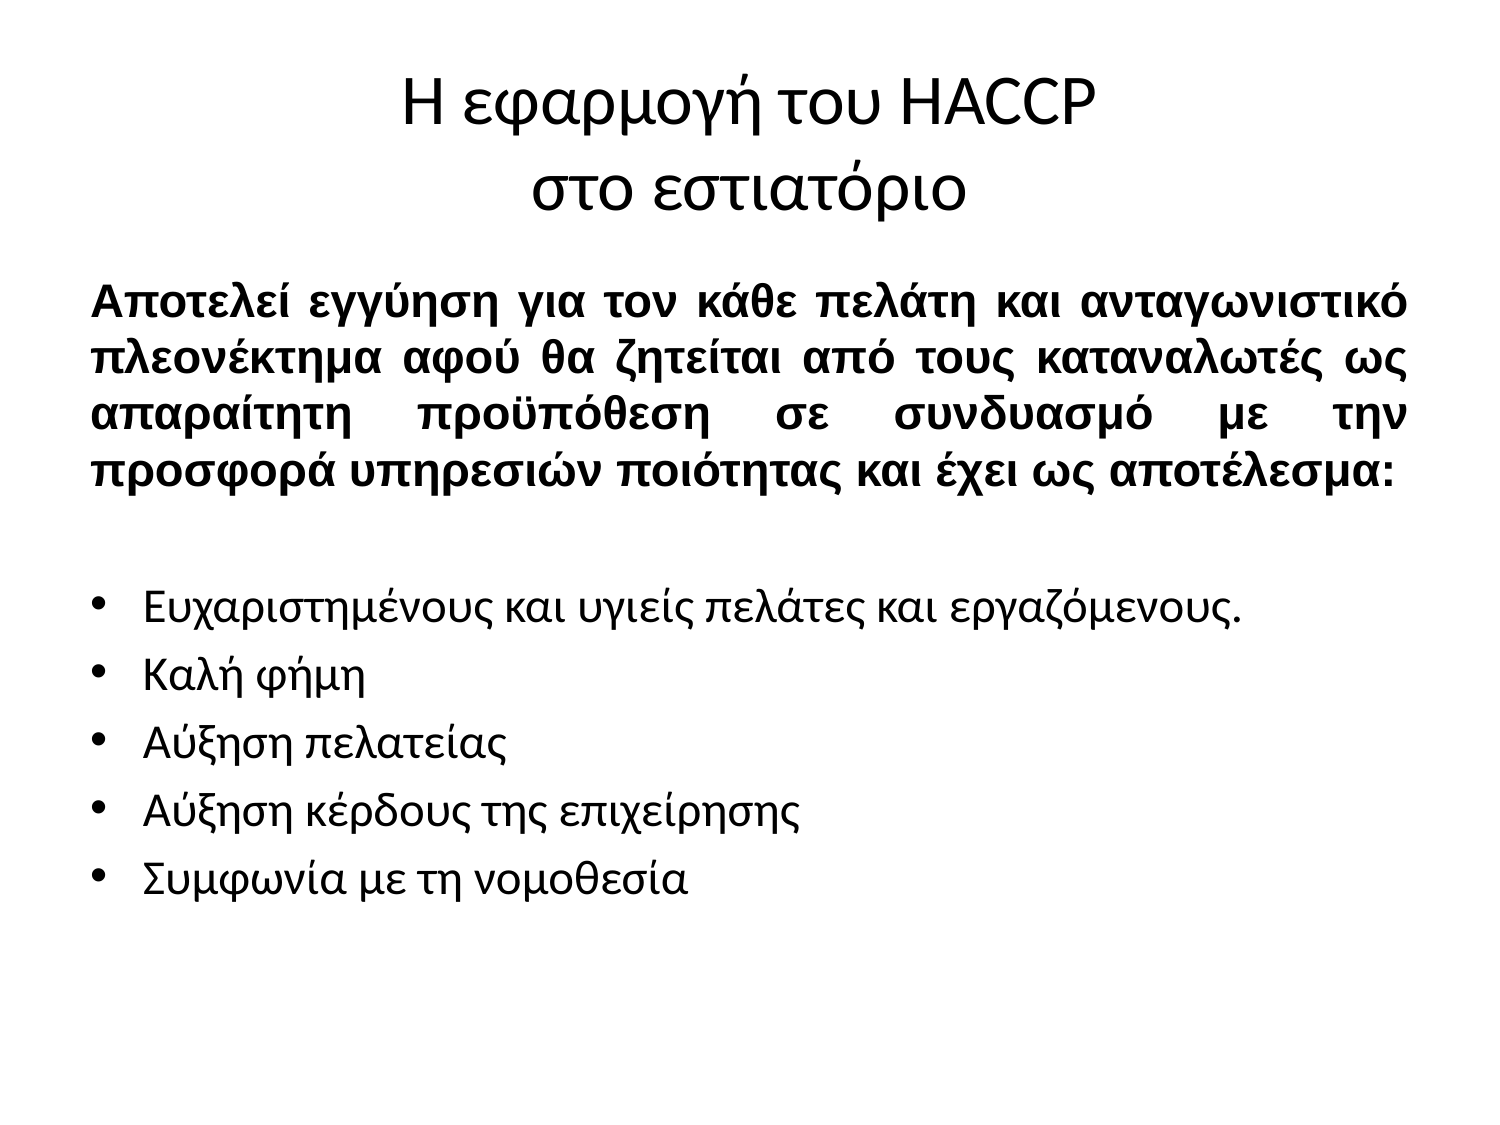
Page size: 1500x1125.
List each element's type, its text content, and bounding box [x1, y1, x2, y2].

list Αποτελεί εγγύηση για τον κάθε πελάτη και ανταγωνιστικό πλεονέκτημα αφού θα ζητείται από τους καταναλωτές ως απαραίτητη προϋπόθεση σε συνδυασμό με την προσφορά υπηρεσιών ποιότητας και έχει ως αποτέλεσμα: Ευχαριστημένους και υγιείς πελάτες και εργαζόμενους. Καλή φήμη Αύξηση πελατείας Αύξηση κέρδους της επιχείρησης Συμφωνία με τη νομοθεσία [75, 262, 1425, 1005]
title Η εφαρμογή του HACCP στο εστιατόριο [75, 45, 1425, 233]
